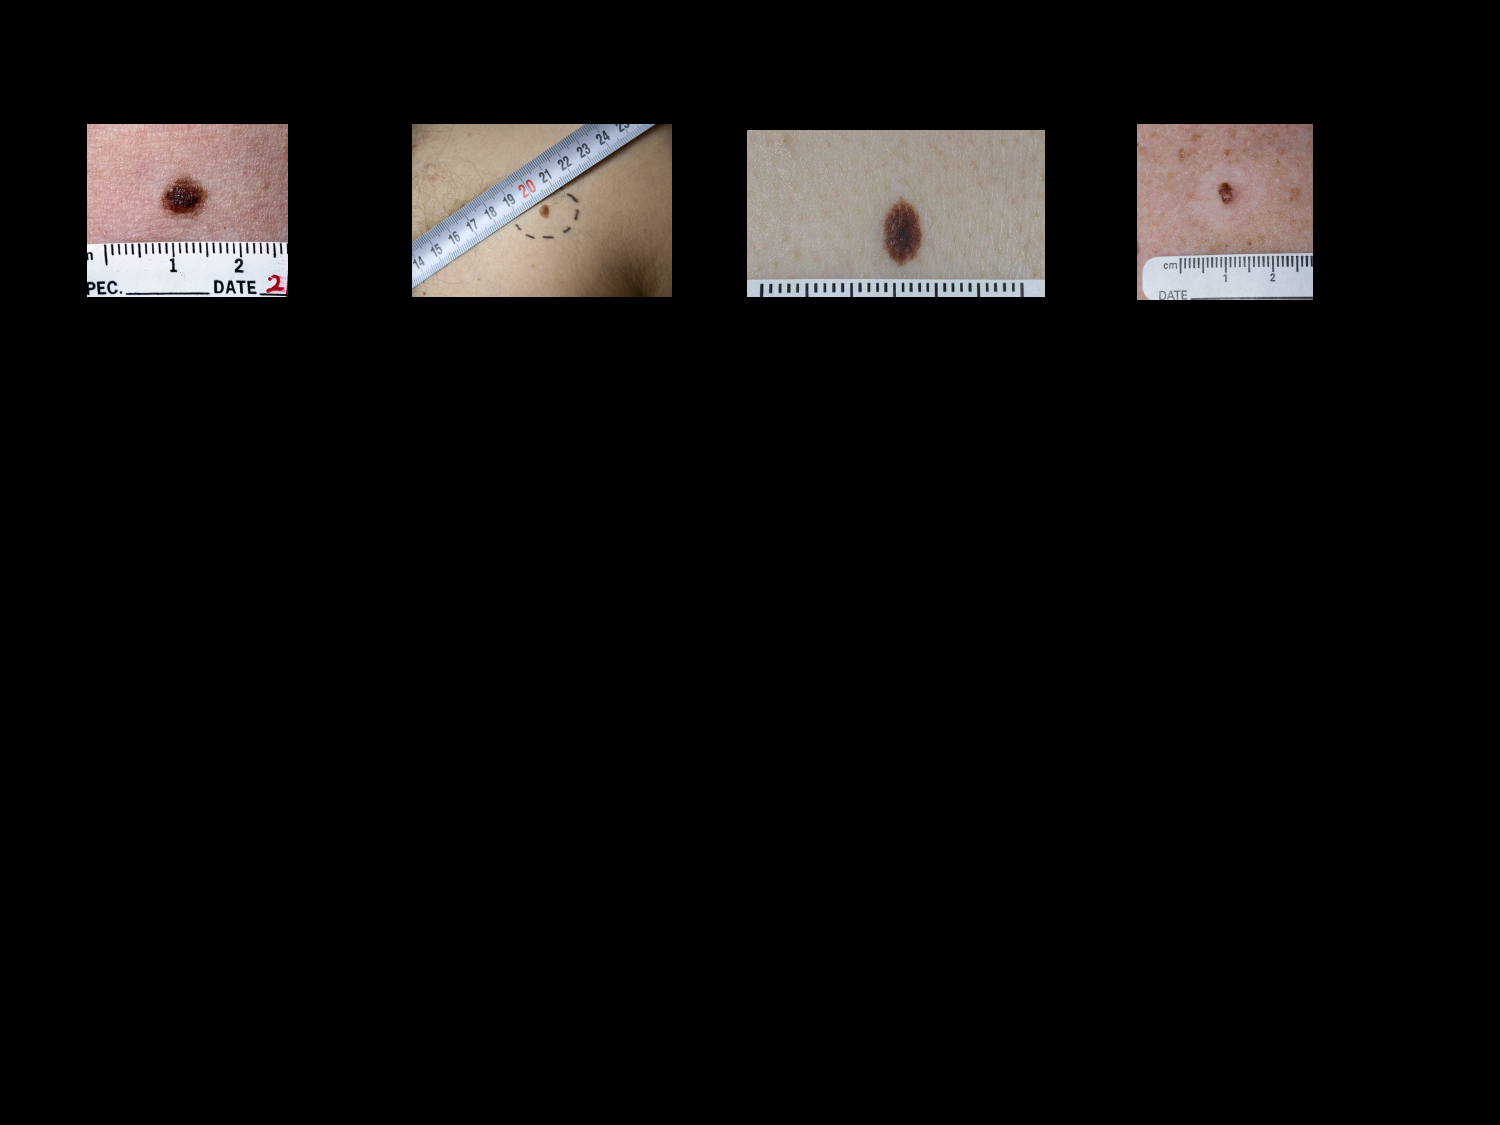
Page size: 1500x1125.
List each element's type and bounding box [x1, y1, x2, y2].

picture [412, 124, 672, 298]
picture [747, 129, 1045, 298]
picture [1137, 124, 1313, 301]
picture [87, 124, 288, 298]
